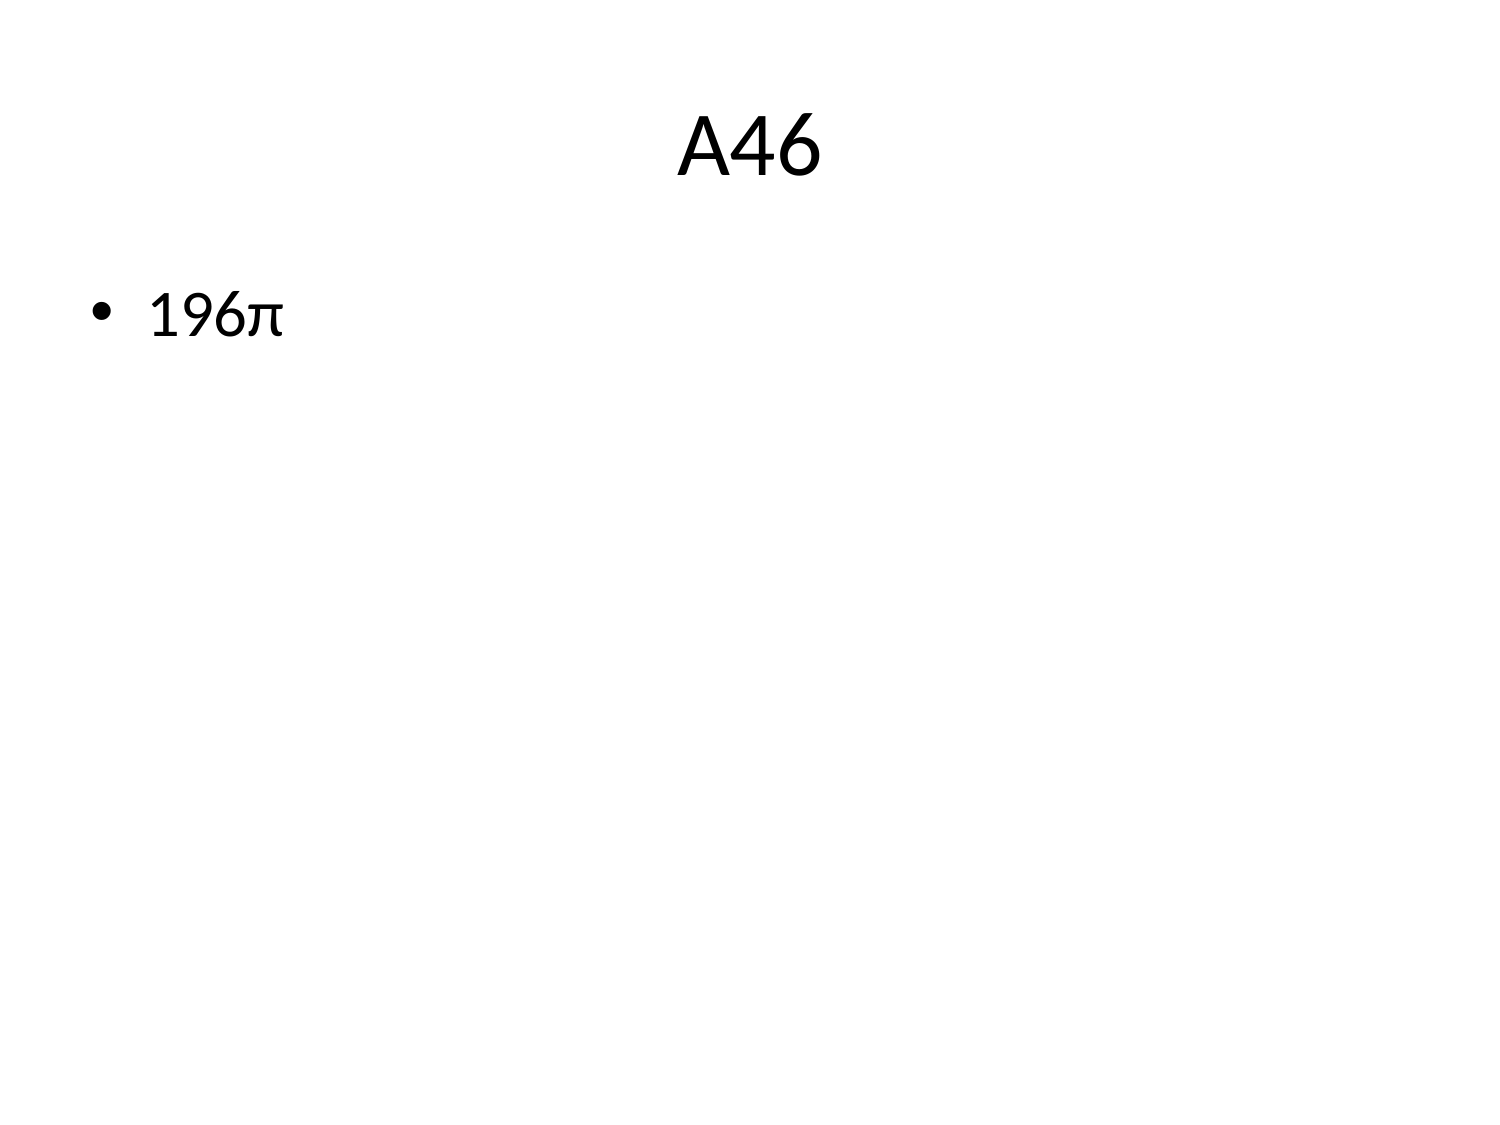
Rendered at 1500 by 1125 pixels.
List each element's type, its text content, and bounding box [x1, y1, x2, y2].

title A46 [75, 45, 1425, 233]
list 196π [75, 262, 1425, 1005]
